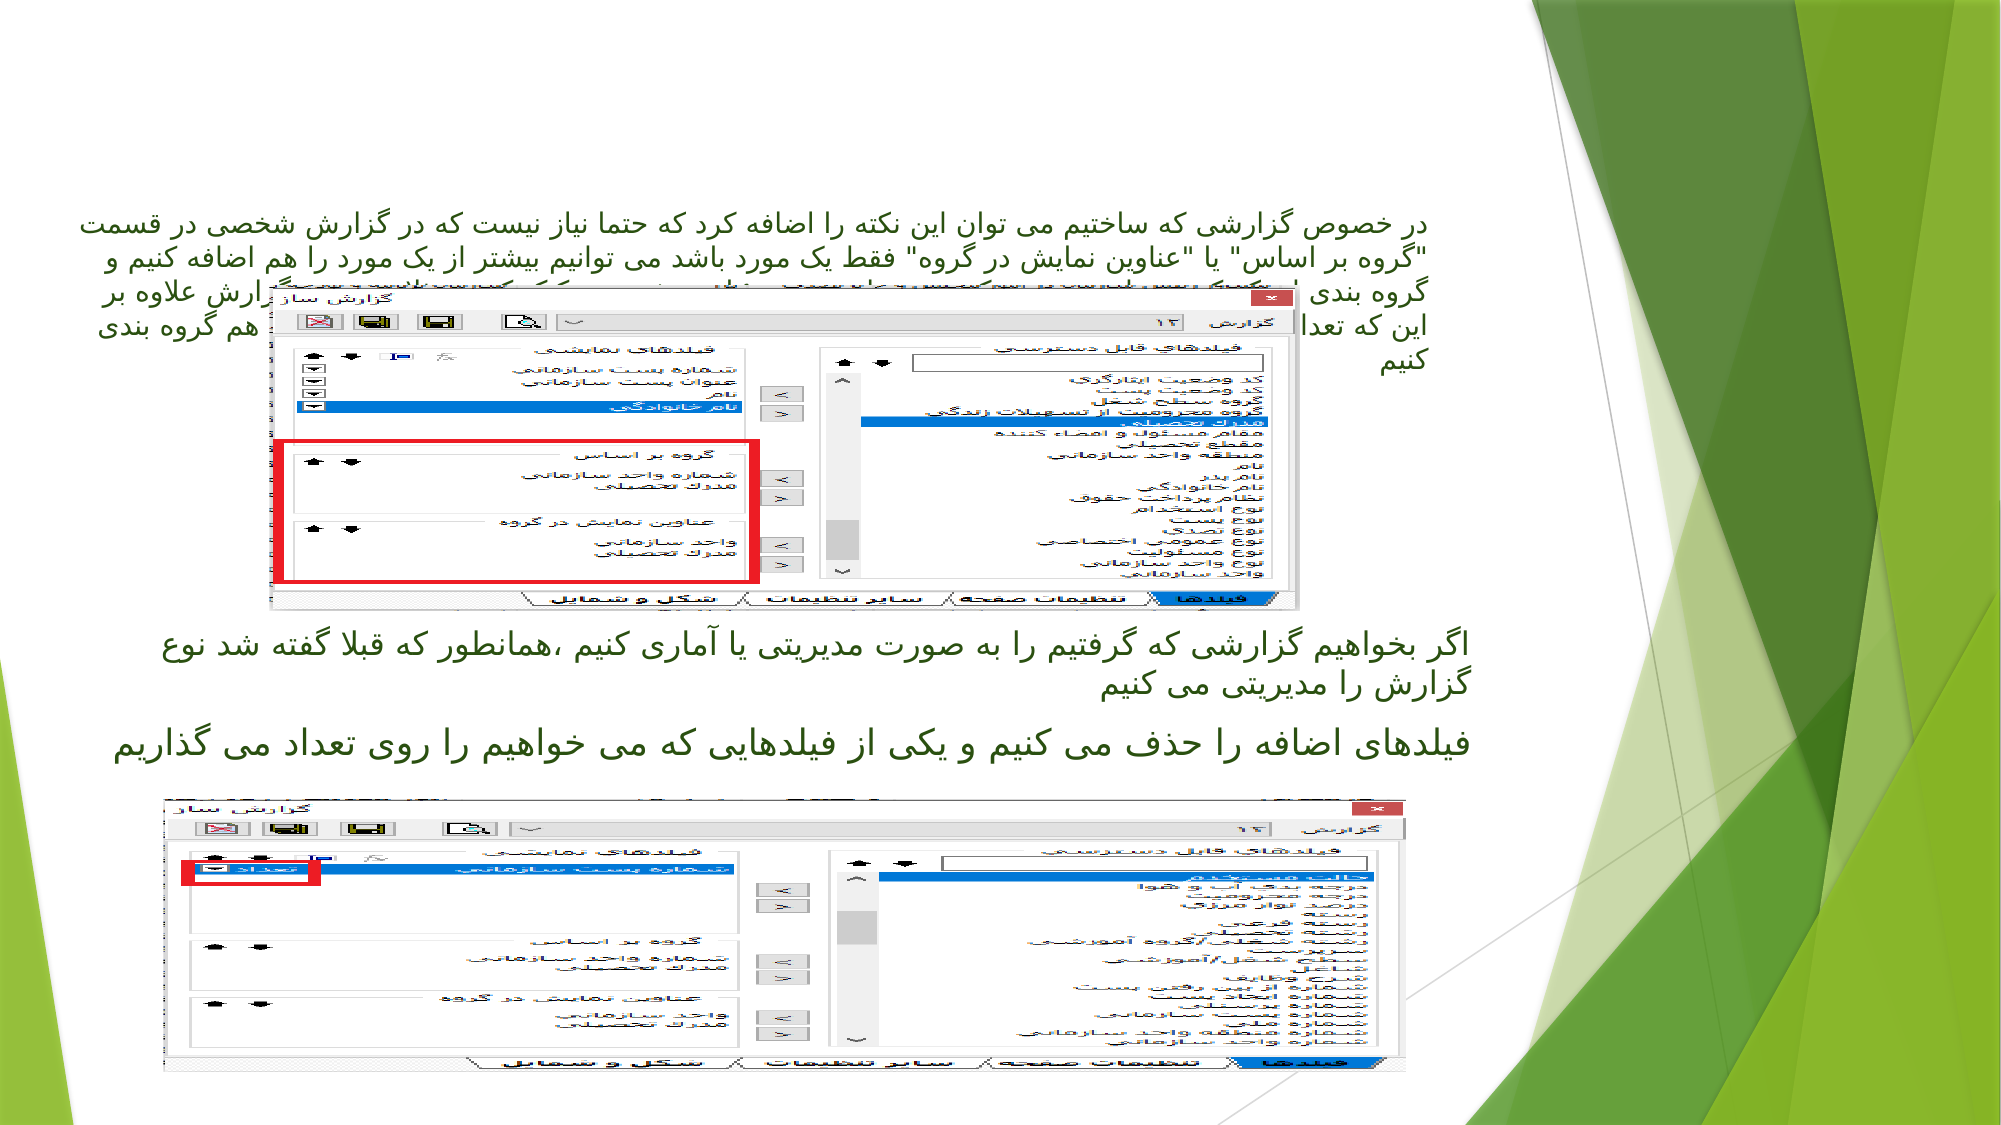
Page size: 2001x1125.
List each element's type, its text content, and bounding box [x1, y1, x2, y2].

title در خصوص گزارشی که ساختیم می توان این نکته را اضافه کرد که حتما نیاز نیست که در گزارش شخصی در قسمت "گروه بر اساس" یا "عناوین نمایش در گروه" فقط یک مورد باشد می توانیم بیشتر از یک مورد را هم اضافه کنیم و گروه بندی ای که کردیم را به صورتی که می خواهیم به جزئیات بیشتری تفکیک کنیم، مثلا در همین گزارش علاوه بر این که تعداد پست های با تصدی در هر واحد را مشخص می کنید می توانید بر اساس مدرک مستخدم هم گروه بندی کنیم [54, 194, 1444, 519]
picture [162, 798, 1407, 1072]
picture [268, 285, 1301, 611]
list اگر بخواهیم گزارشی که گرفتیم را به صورت مدیریتی یا آماری کنیم ،همانطور که قبلا گفته شد نوع گزارش را مدیریتی می کنیم فیلدهای اضافه را حذف می کنیم و یکی از فیلدهایی که می خواهیم را روی تعداد می گذاریم [82, 615, 1487, 800]
